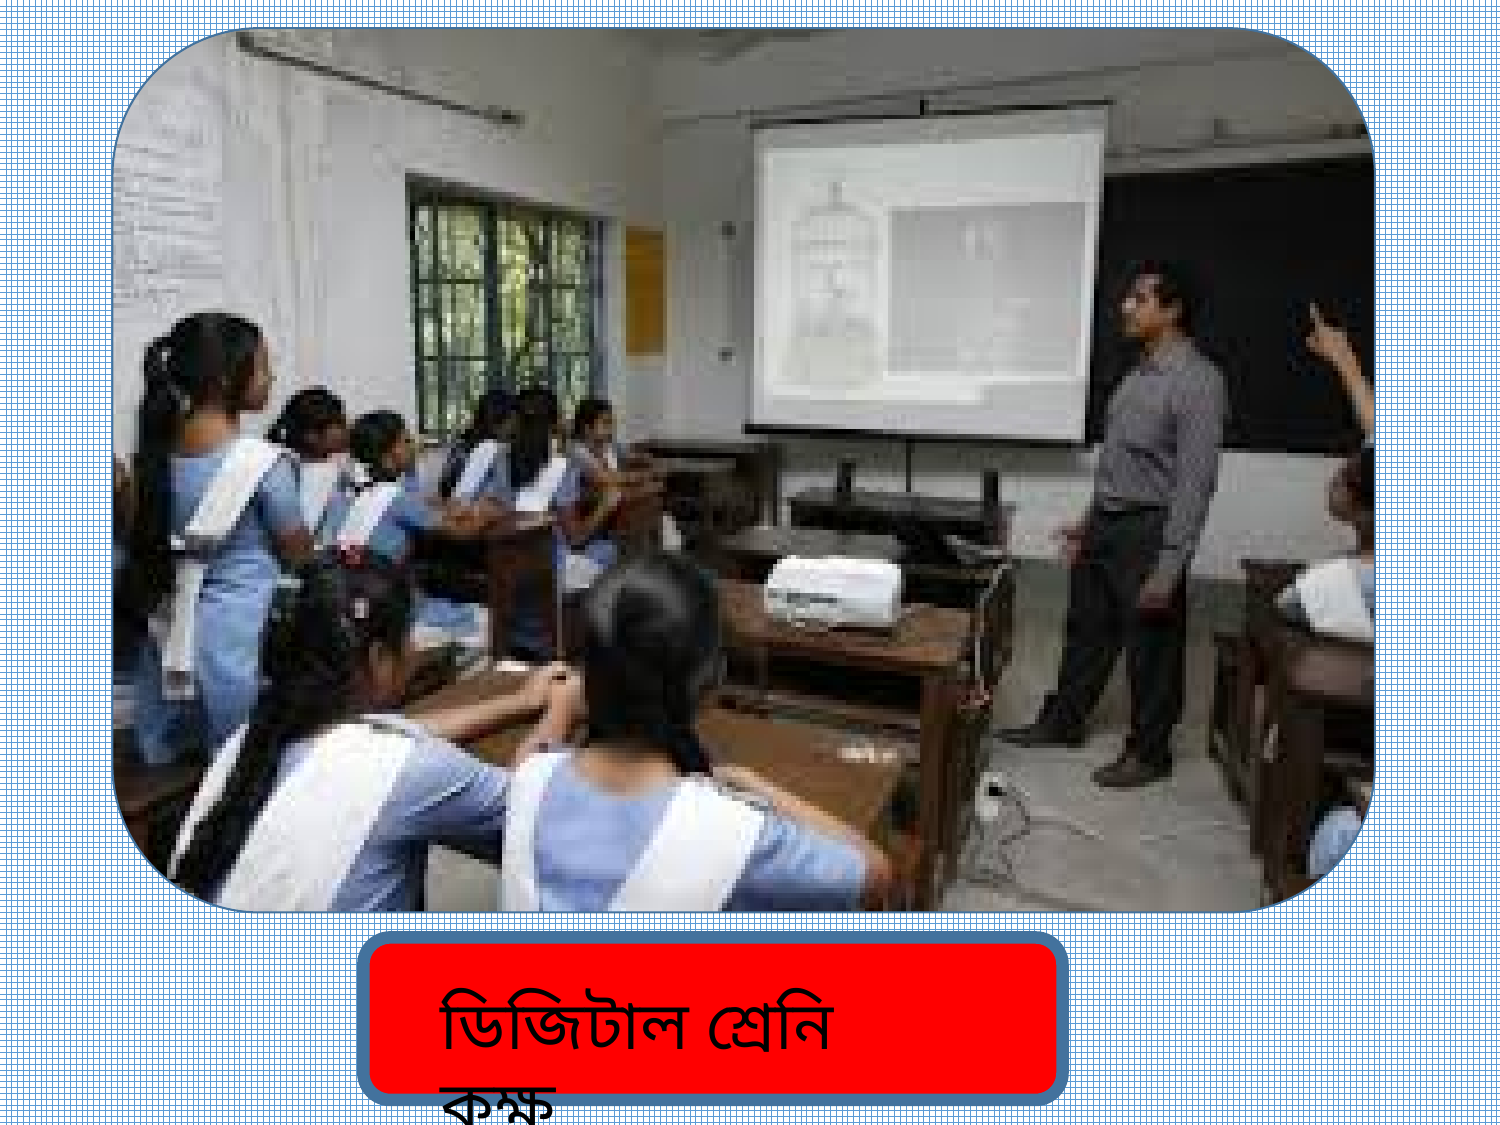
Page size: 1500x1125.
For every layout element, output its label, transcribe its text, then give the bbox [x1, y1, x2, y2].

text_box [111, 27, 1376, 914]
text_box [362, 936, 1064, 1101]
text_box ডিজিটাল শ্রেনি কক্ষ [426, 975, 975, 1125]
